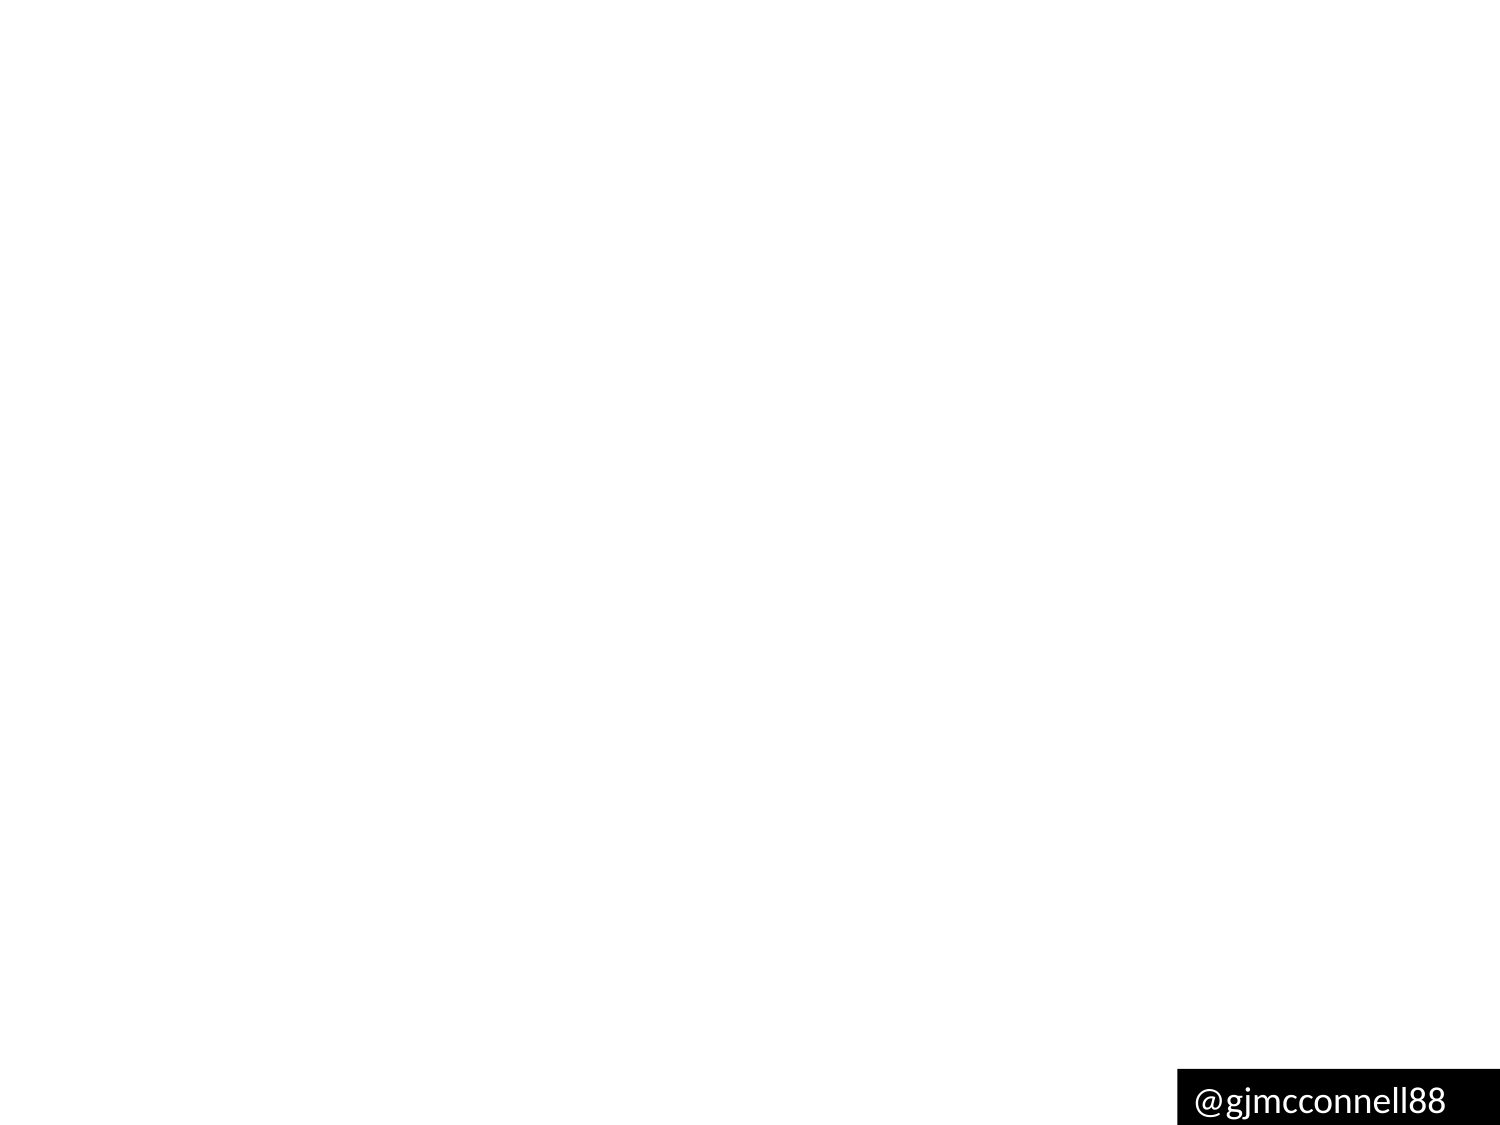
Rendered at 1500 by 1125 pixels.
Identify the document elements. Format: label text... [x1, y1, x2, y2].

text_box @gjmcconnell88 [1177, 1068, 1500, 1125]
